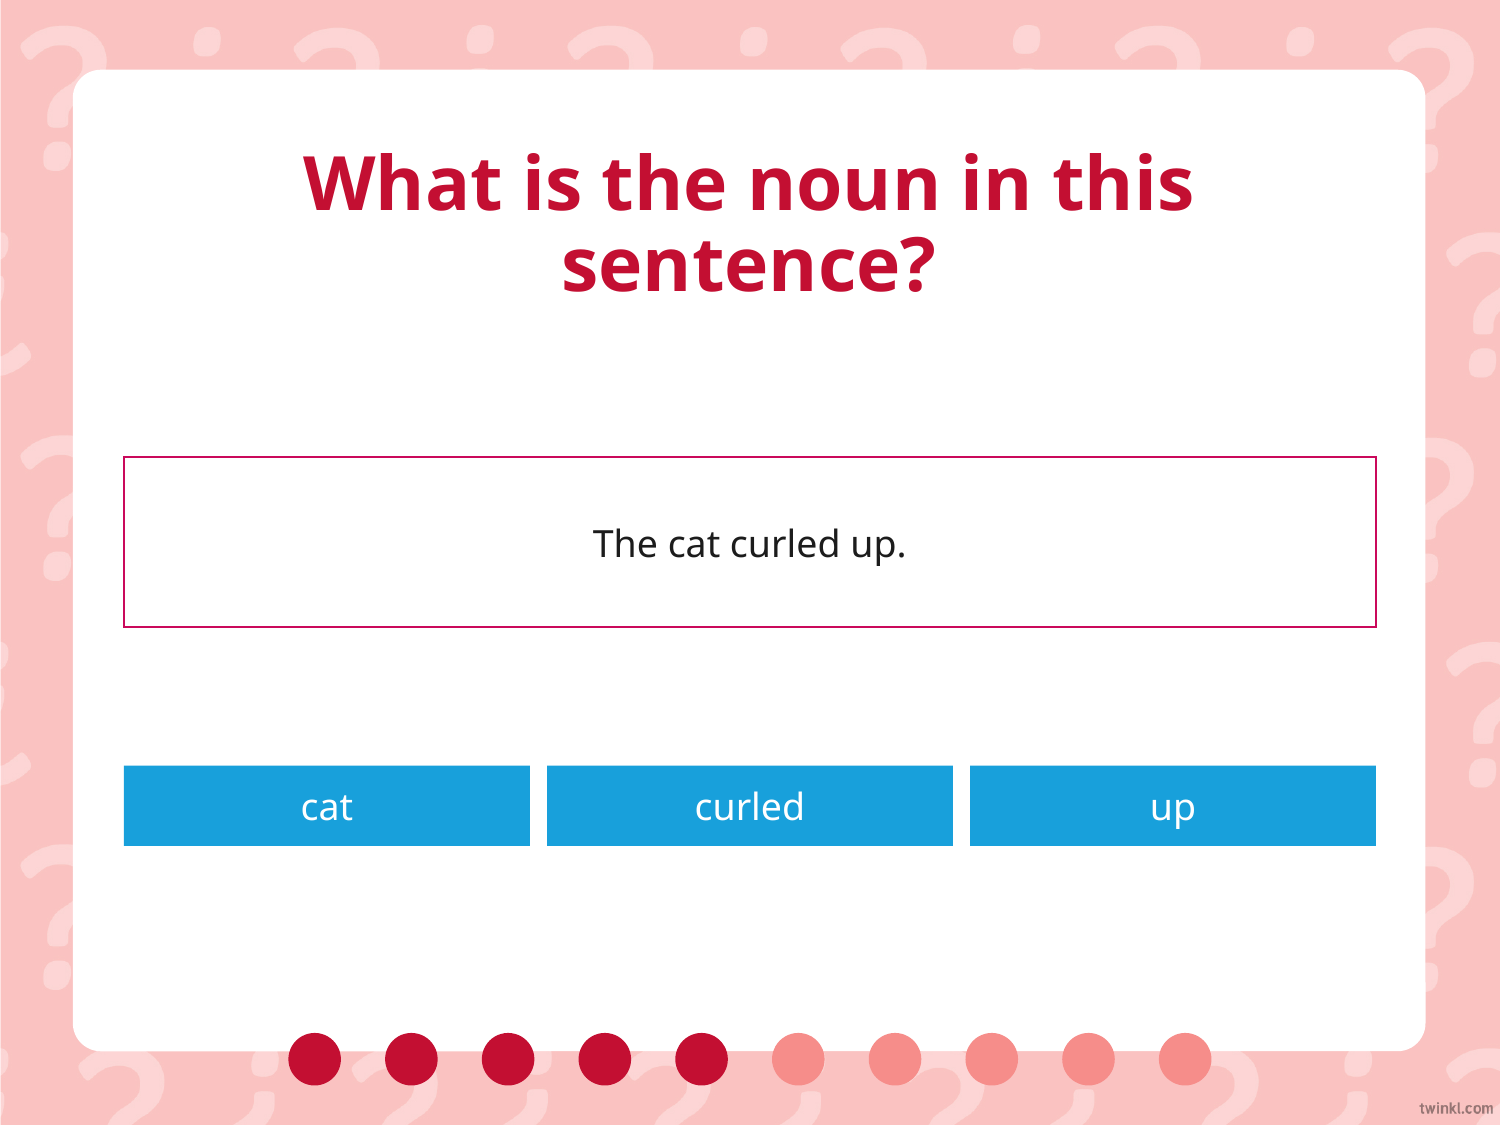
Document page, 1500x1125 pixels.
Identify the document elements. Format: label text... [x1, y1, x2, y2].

text_box [867, 1031, 923, 1087]
text_box curled [546, 764, 954, 847]
title What is the noun in this sentence? [73, 131, 1426, 321]
text_box [384, 1031, 439, 1087]
text_box [674, 1031, 729, 1087]
text_box up [969, 764, 1377, 847]
text_box The cat curled up. [123, 456, 1377, 628]
text_box [287, 1031, 342, 1087]
picture [0, 0, 1500, 1125]
text_box [964, 1031, 1020, 1087]
text_box cat [123, 764, 531, 847]
text_box [480, 1031, 536, 1087]
text_box [1061, 1031, 1116, 1087]
text_box [1398, 1085, 1500, 1125]
text_box [577, 1031, 633, 1087]
text_box [770, 1031, 826, 1087]
text_box [1157, 1031, 1213, 1087]
